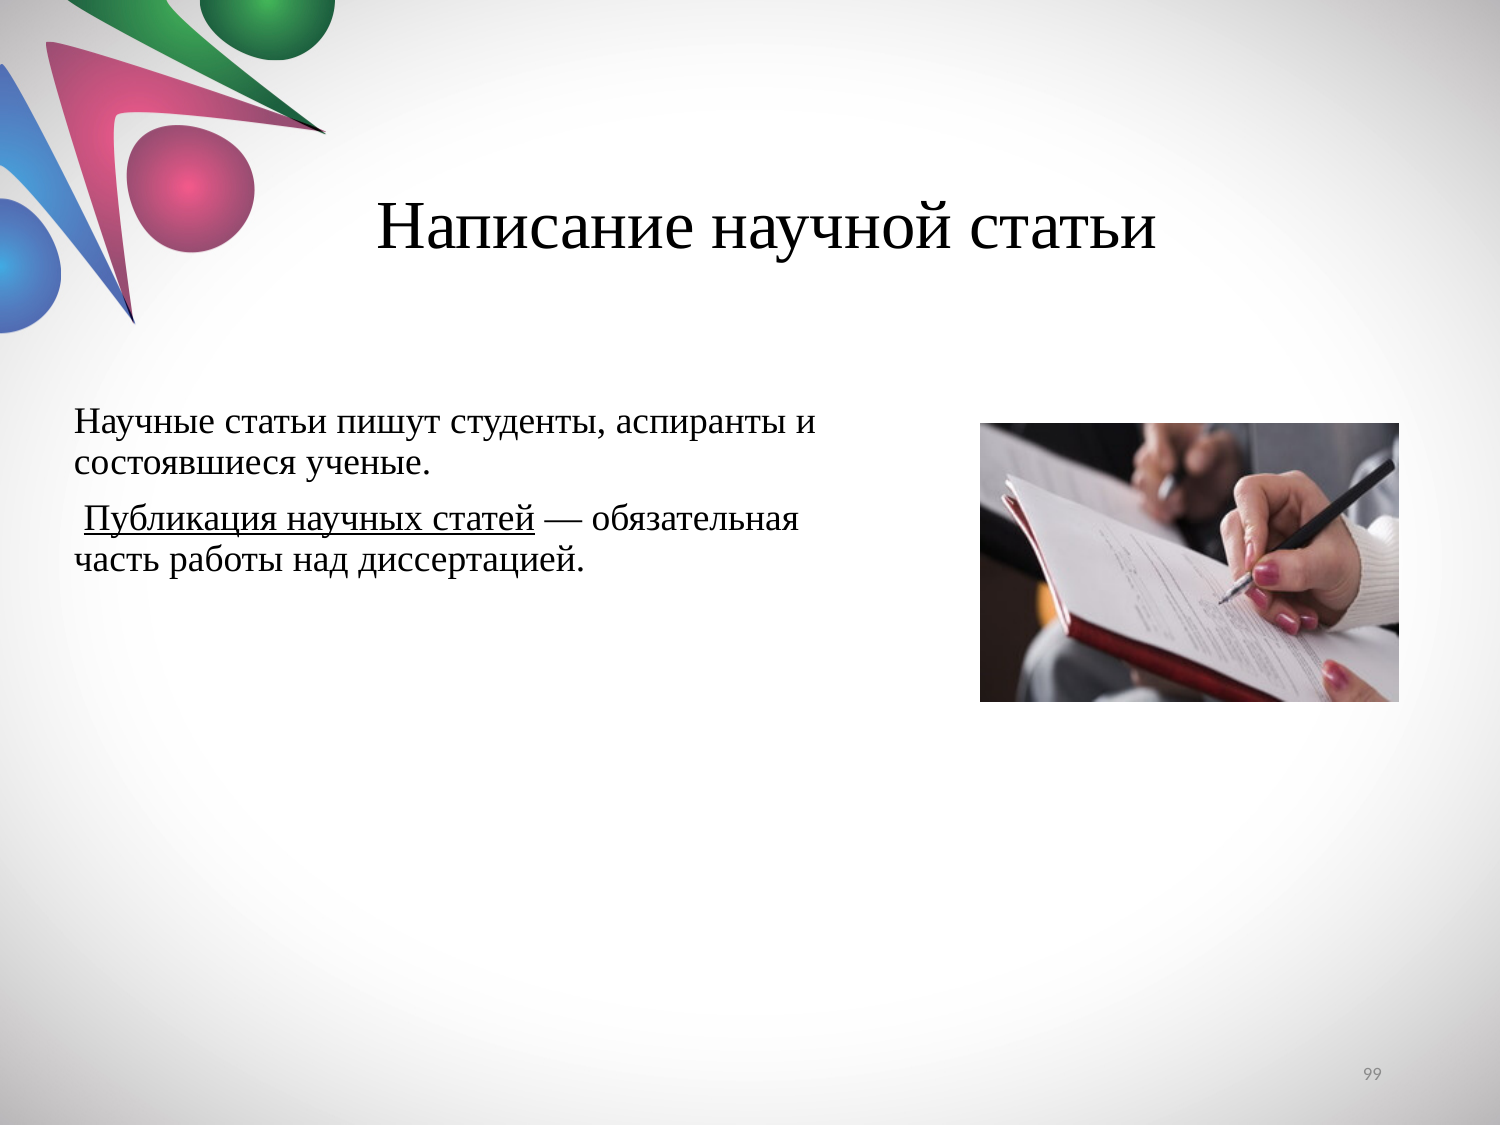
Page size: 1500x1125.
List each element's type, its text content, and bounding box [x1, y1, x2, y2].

picture [0, 0, 1500, 1125]
list Научные статьи пишут студенты, аспиранты и состоявшиеся ученые. Публикация научных статей — обязательная часть работы над диссертацией. [58, 394, 839, 829]
slide_number 99 [1059, 1042, 1397, 1103]
title Написание научной статьи [94, 181, 1442, 272]
